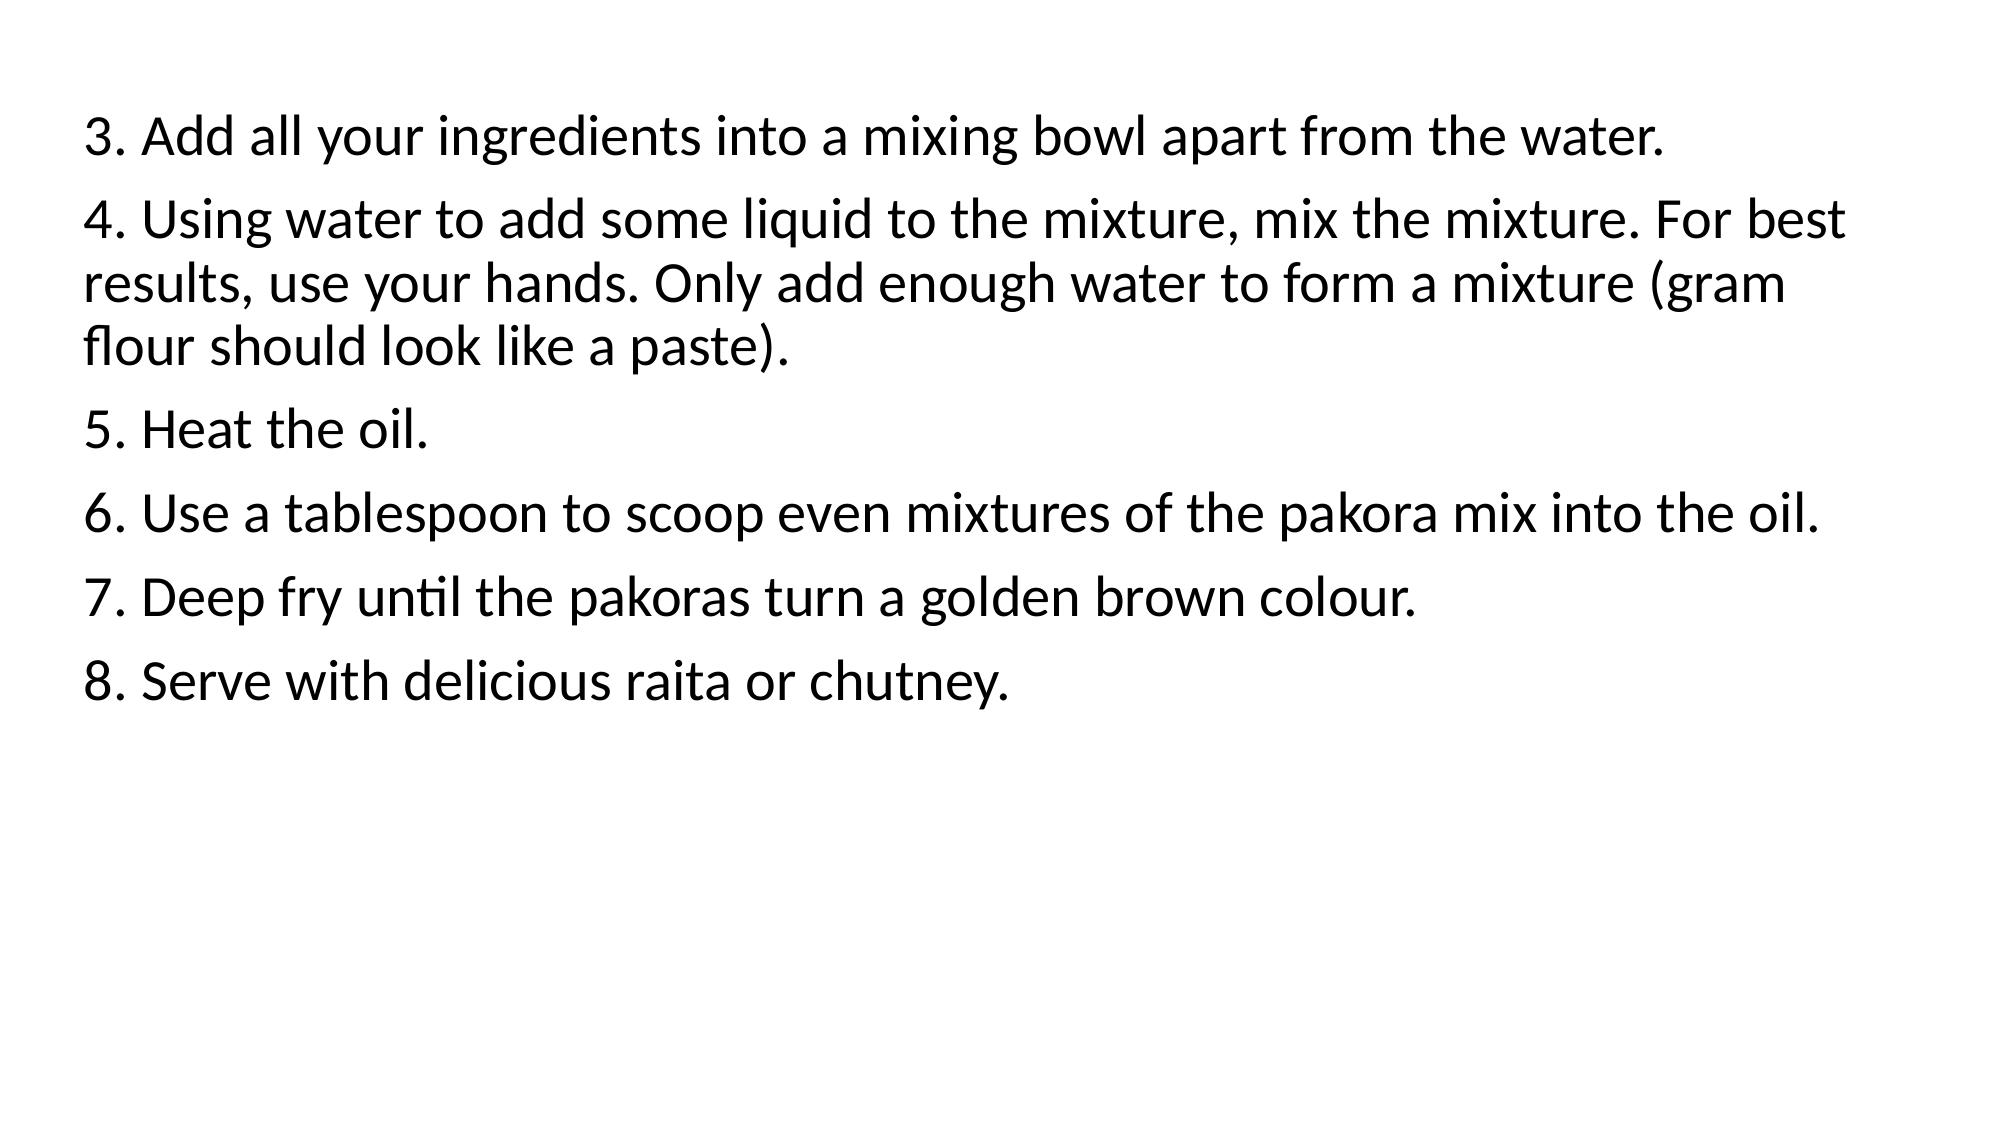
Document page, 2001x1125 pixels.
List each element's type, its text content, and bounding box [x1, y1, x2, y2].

list 3. Add all your ingredients into a mixing bowl apart from the water. 4. Using water to add some liquid to the mixture, mix the mixture. For best results, use your hands. Only add enough water to form a mixture (gram flour should look like a paste). 5. Heat the oil. 6. Use a tablespoon to scoop even mixtures of the pakora mix into the oil. 7. Deep fry until the pakoras turn a golden brown colour. 8. Serve with delicious raita or chutney. [63, 84, 1901, 989]
